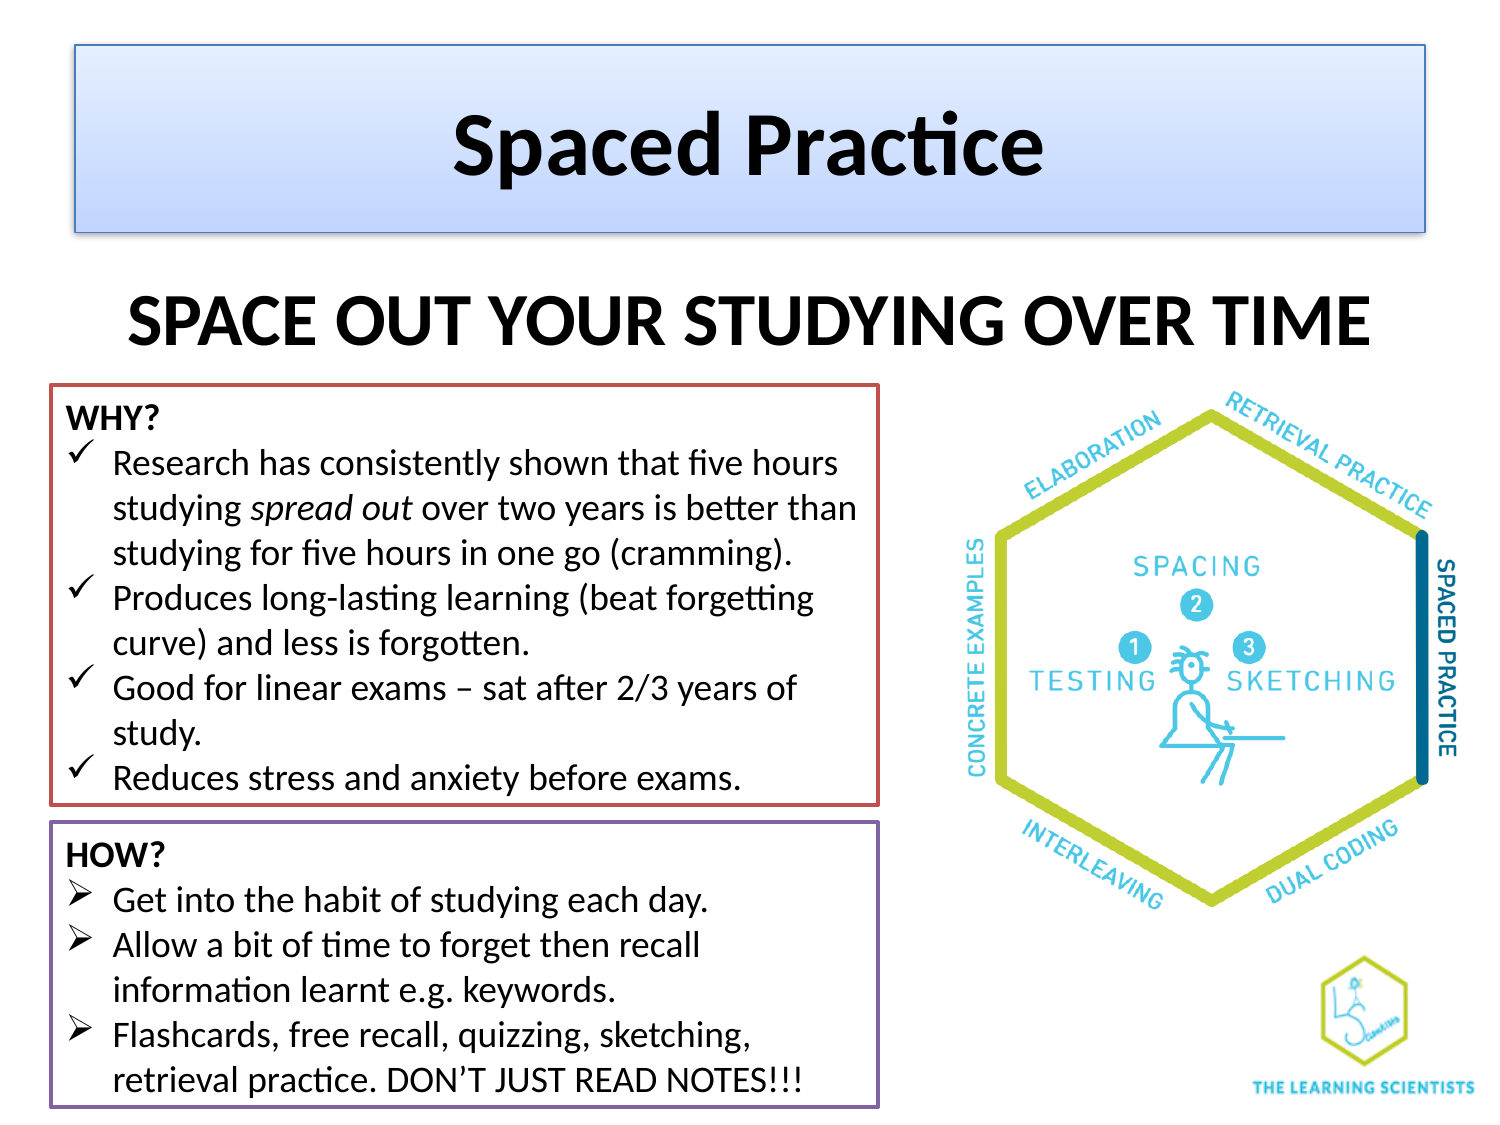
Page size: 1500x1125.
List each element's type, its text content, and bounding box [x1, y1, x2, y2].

picture [1241, 948, 1496, 1122]
title Spaced Practice [74, 44, 1426, 233]
picture [946, 373, 1463, 922]
text_box WHY? Research has consistently shown that five hours studying spread out over two years is better than studying for five hours in one go (cramming). Produces long-lasting learning (beat forgetting curve) and less is forgotten. Good for linear exams – sat after 2/3 years of study. Reduces stress and anxiety before exams. [49, 383, 880, 807]
text_box HOW? Get into the habit of studying each day. Allow a bit of time to forget then recall information learnt e.g. keywords. Flashcards, free recall, quizzing, sketching, retrieval practice. DON’T JUST READ NOTES!!! [49, 820, 880, 1109]
list SPACE OUT YOUR STUDYING OVER TIME [75, 262, 1425, 374]
